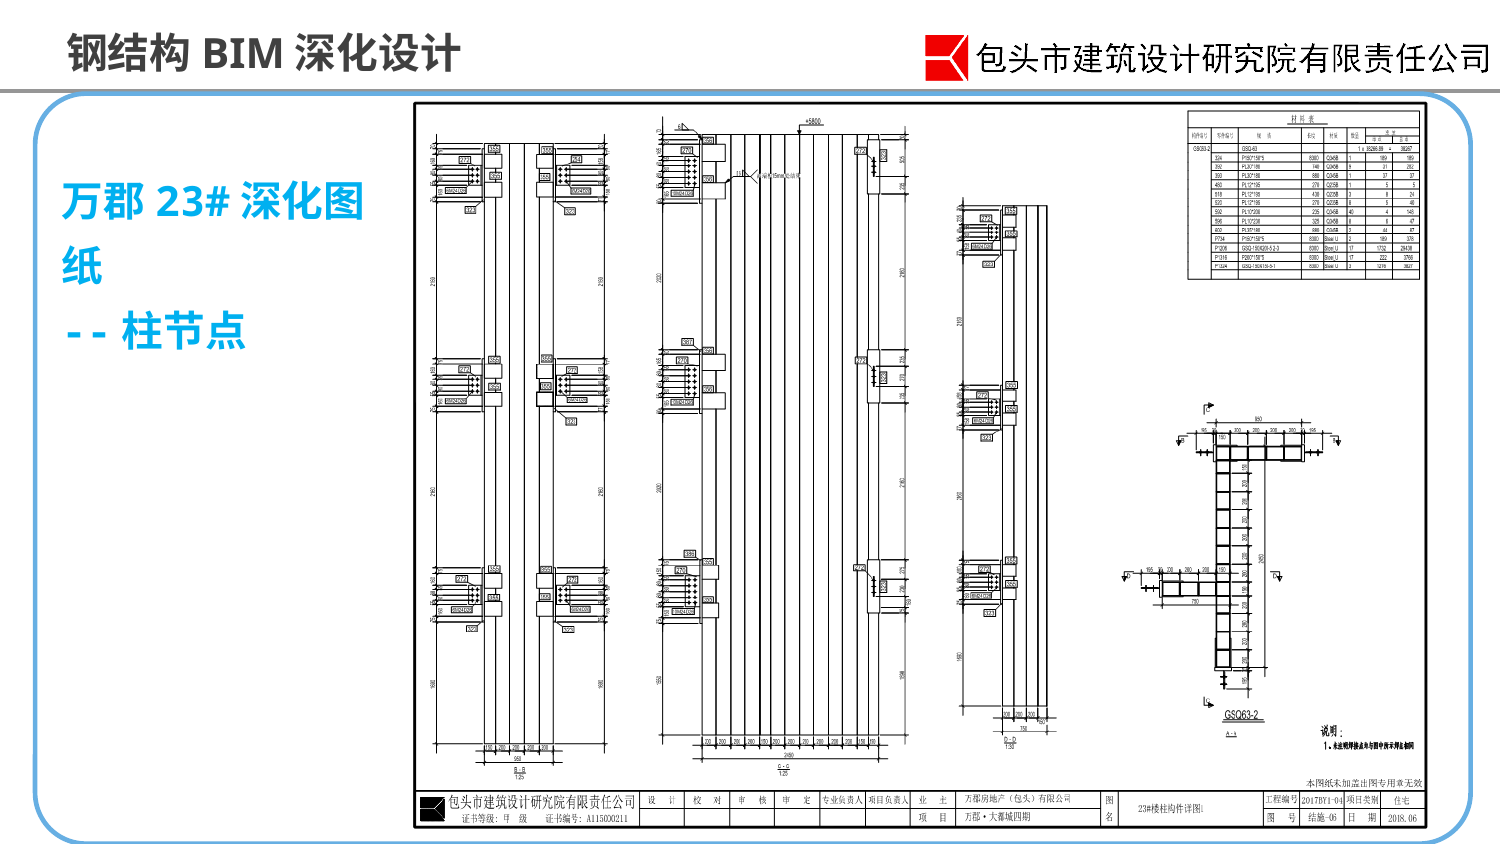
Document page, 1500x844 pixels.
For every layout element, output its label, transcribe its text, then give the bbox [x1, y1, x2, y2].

text_box 钢结构BIM深化设计 [51, 9, 493, 85]
picture [925, 34, 1488, 81]
picture [409, 98, 1432, 833]
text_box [34, 93, 1471, 844]
